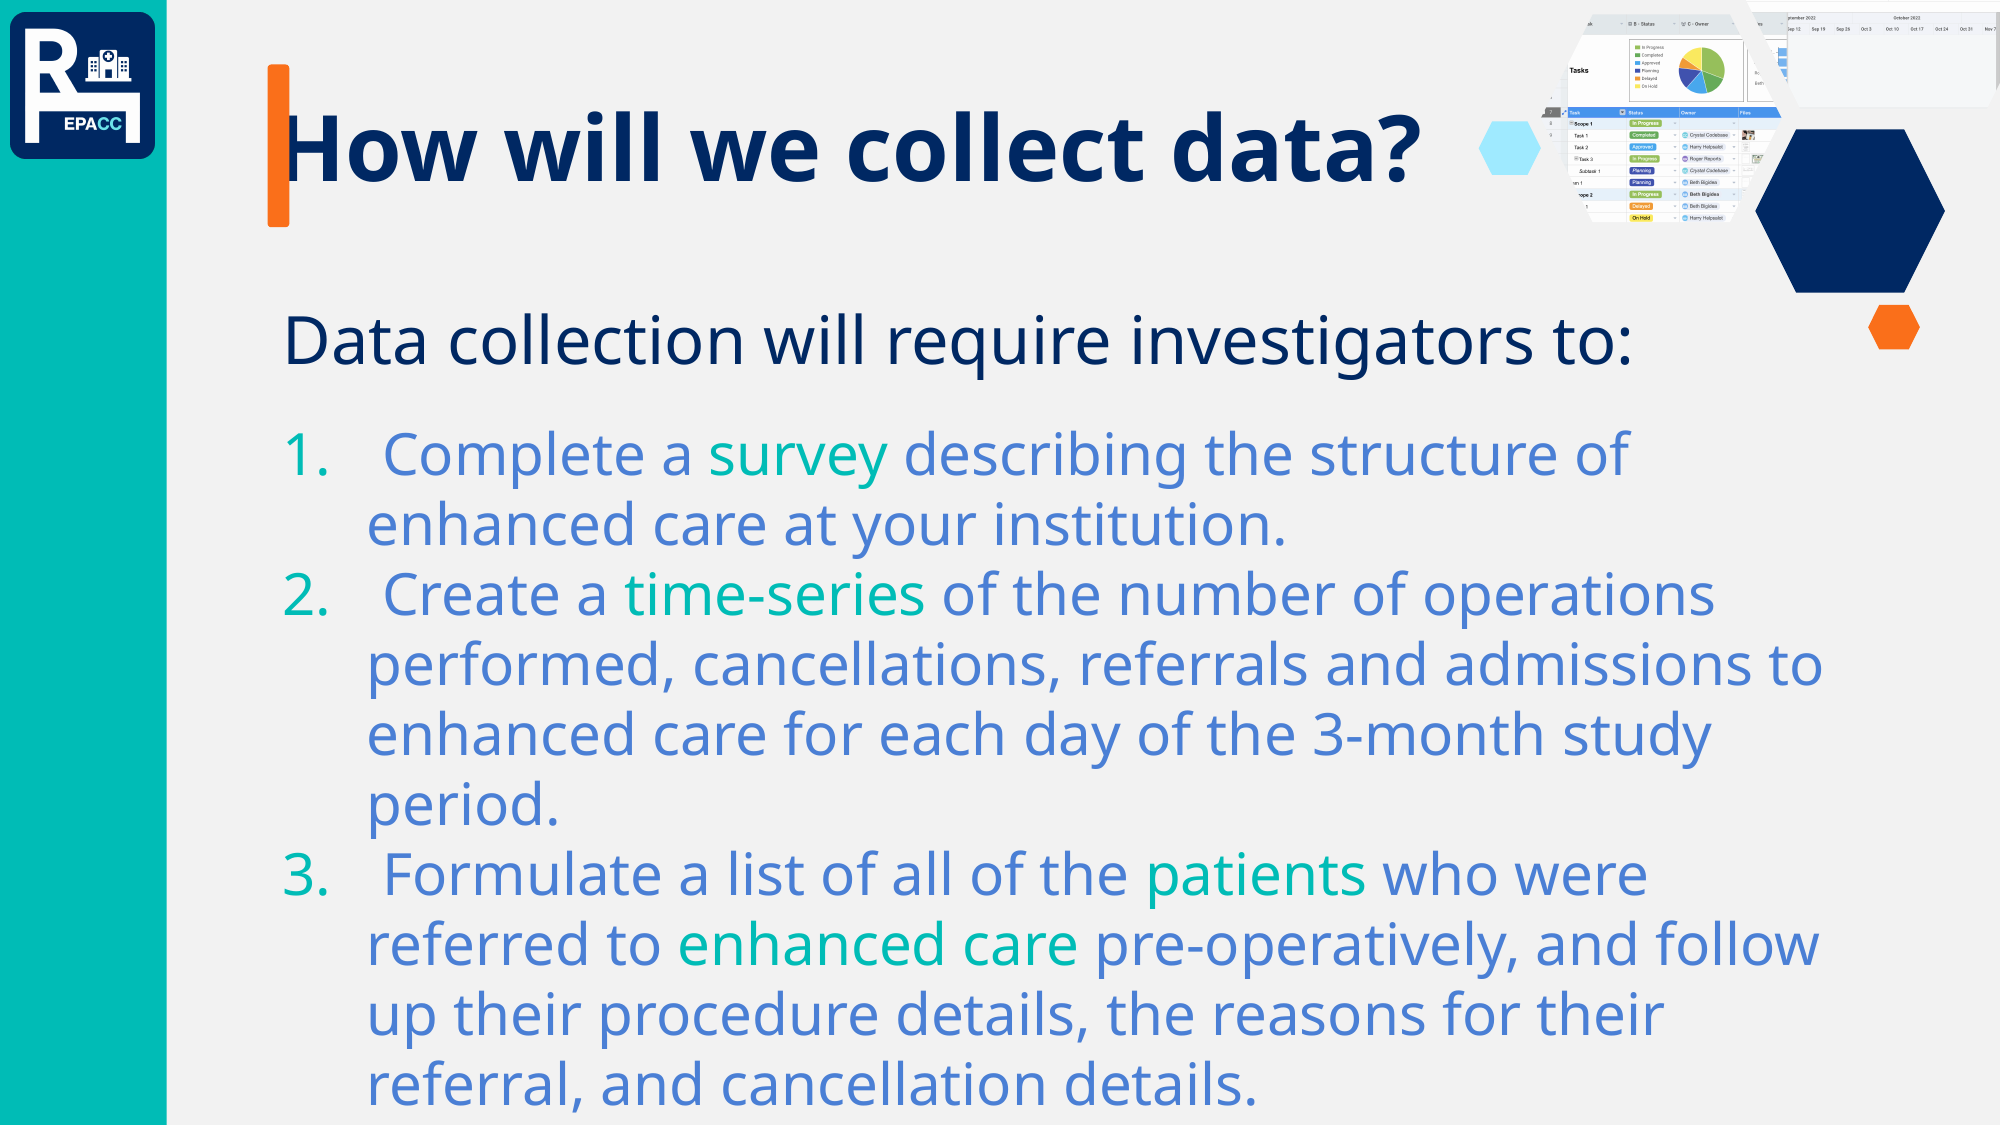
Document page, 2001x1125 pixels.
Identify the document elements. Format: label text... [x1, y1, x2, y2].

picture [1540, 0, 2000, 223]
picture [10, 12, 155, 159]
text_box Data collection will require investigators to: Complete a survey describing the structure of enhanced care at your institution. Create a time-series of the number of operations performed, cancellations, referrals and admissions to enhanced care for each day of the 3-month study period. Formulate a list of all of the patients who were referred to enhanced care pre-operatively, and follow up their procedure details, the reasons for their referral, and cancellation details. [267, 290, 1855, 1125]
text_box [266, 63, 291, 229]
text_box How will we collect data? [261, 82, 266, 208]
text_box How will we collect data? [291, 82, 1439, 208]
